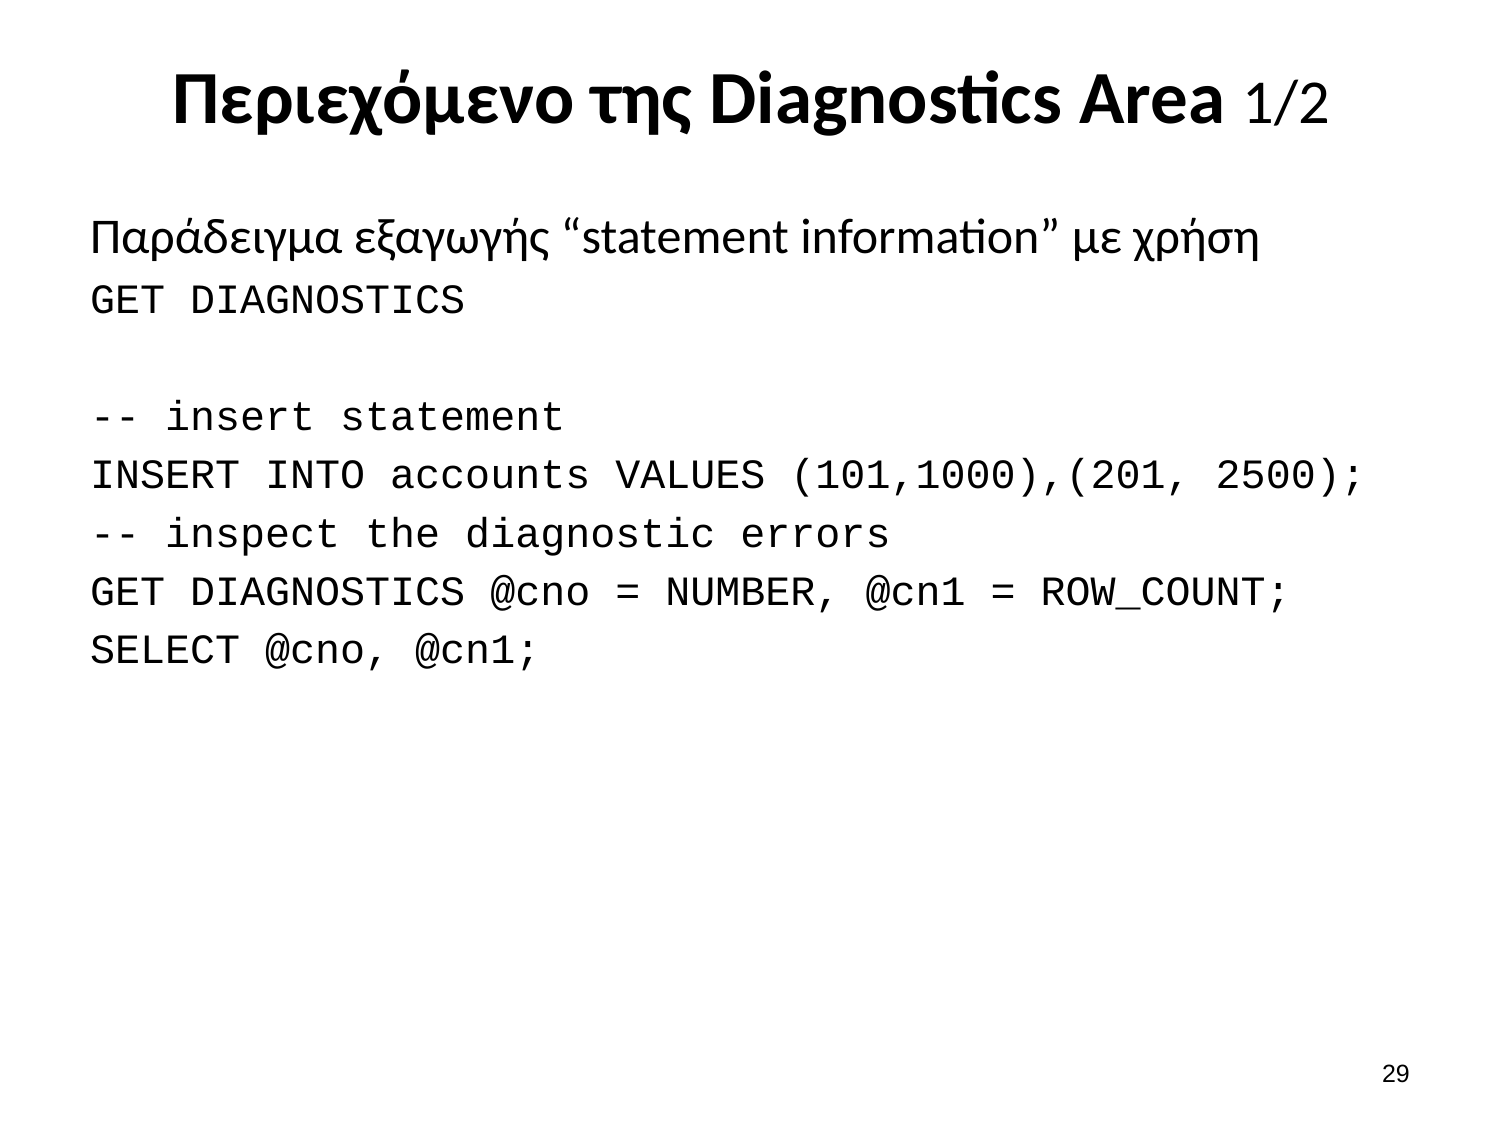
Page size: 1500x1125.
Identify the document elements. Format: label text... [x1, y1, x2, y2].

slide_number 28 [1074, 1042, 1425, 1103]
title Περιεχόμενο της Diagnostics Area 1/2 [76, 19, 1427, 169]
list Παράδειγμα εξαγωγής “statement information” με χρήση GET DIAGNOSTICS -- insert statement INSERT INTO accounts VALUES (101,1000),(201, 2500); -- inspect the diagnostic errors GET DIAGNOSTICS @cno = NUMBER, @cn1 = ROW_COUNT; SELECT @cno, @cn1; [75, 196, 1425, 1024]
